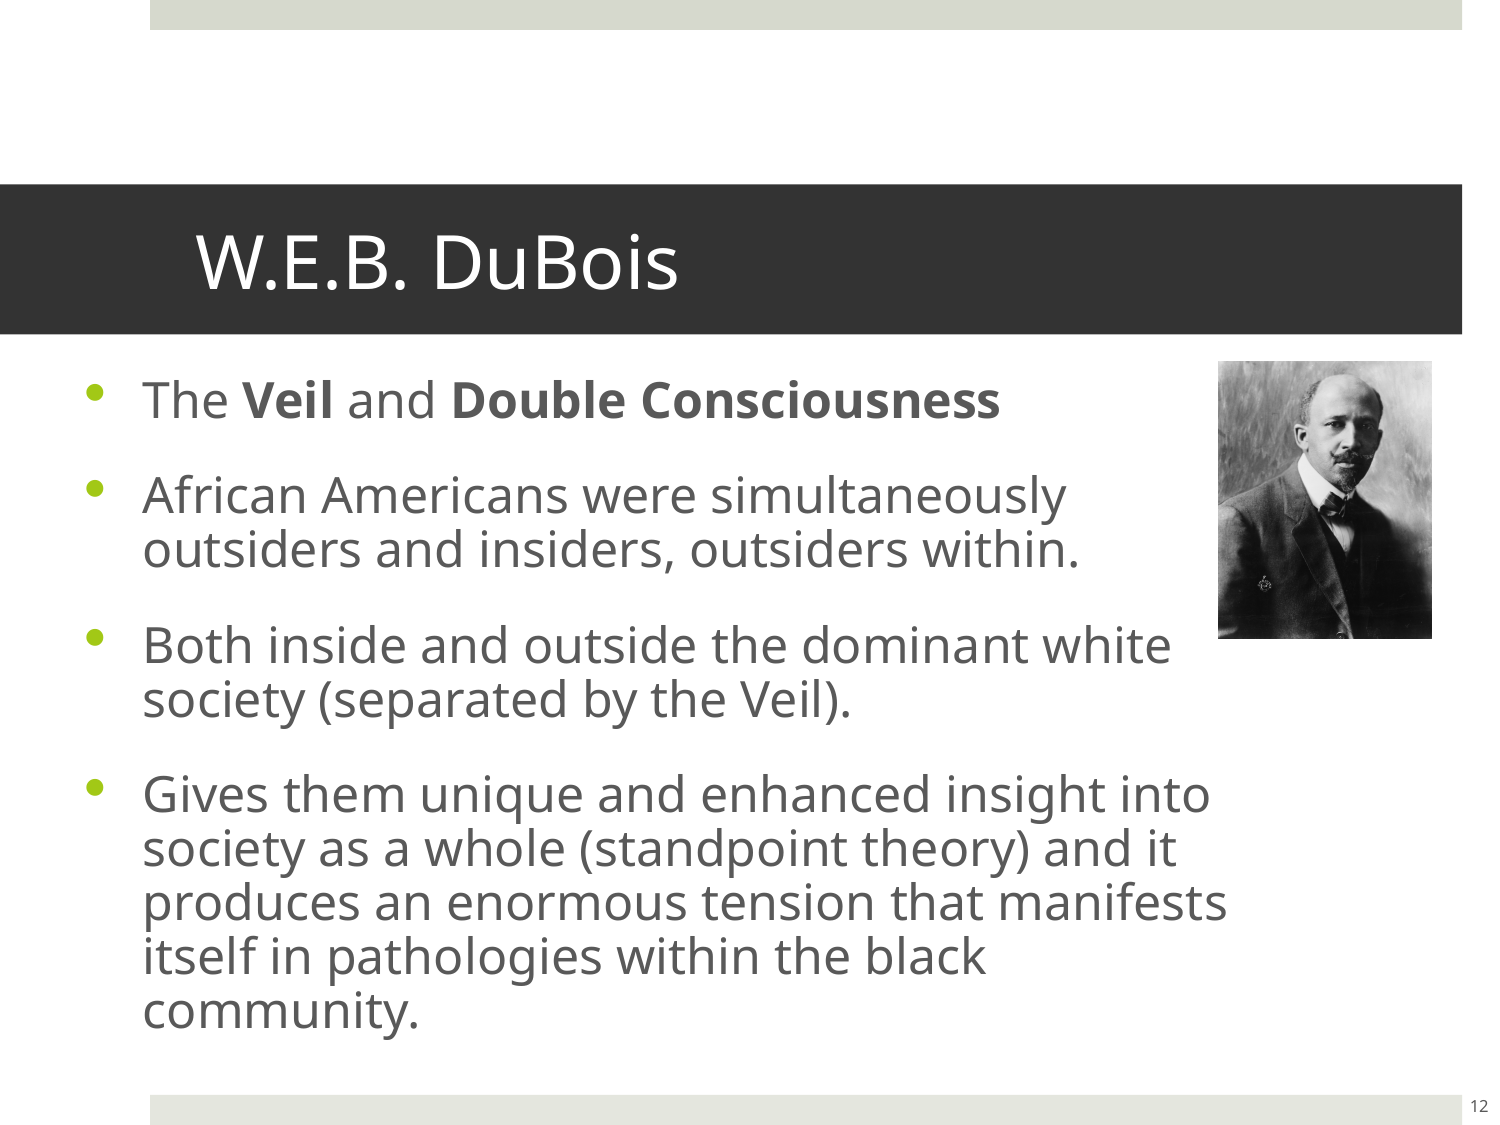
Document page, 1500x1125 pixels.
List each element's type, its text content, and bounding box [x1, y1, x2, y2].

picture [1217, 360, 1432, 640]
slide_number 12 [1441, 1077, 1500, 1125]
title W.E.B. DuBois [0, 184, 1463, 335]
list The Veil and Double Consciousness African Americans were simultaneously outsiders and insiders, outsiders within. Both inside and outside the dominant white society (separated by the Veil). Gives them unique and enhanced insight into society as a whole (standpoint theory) and it produces an enormous tension that manifests itself in pathologies within the black community. [71, 361, 1254, 1078]
